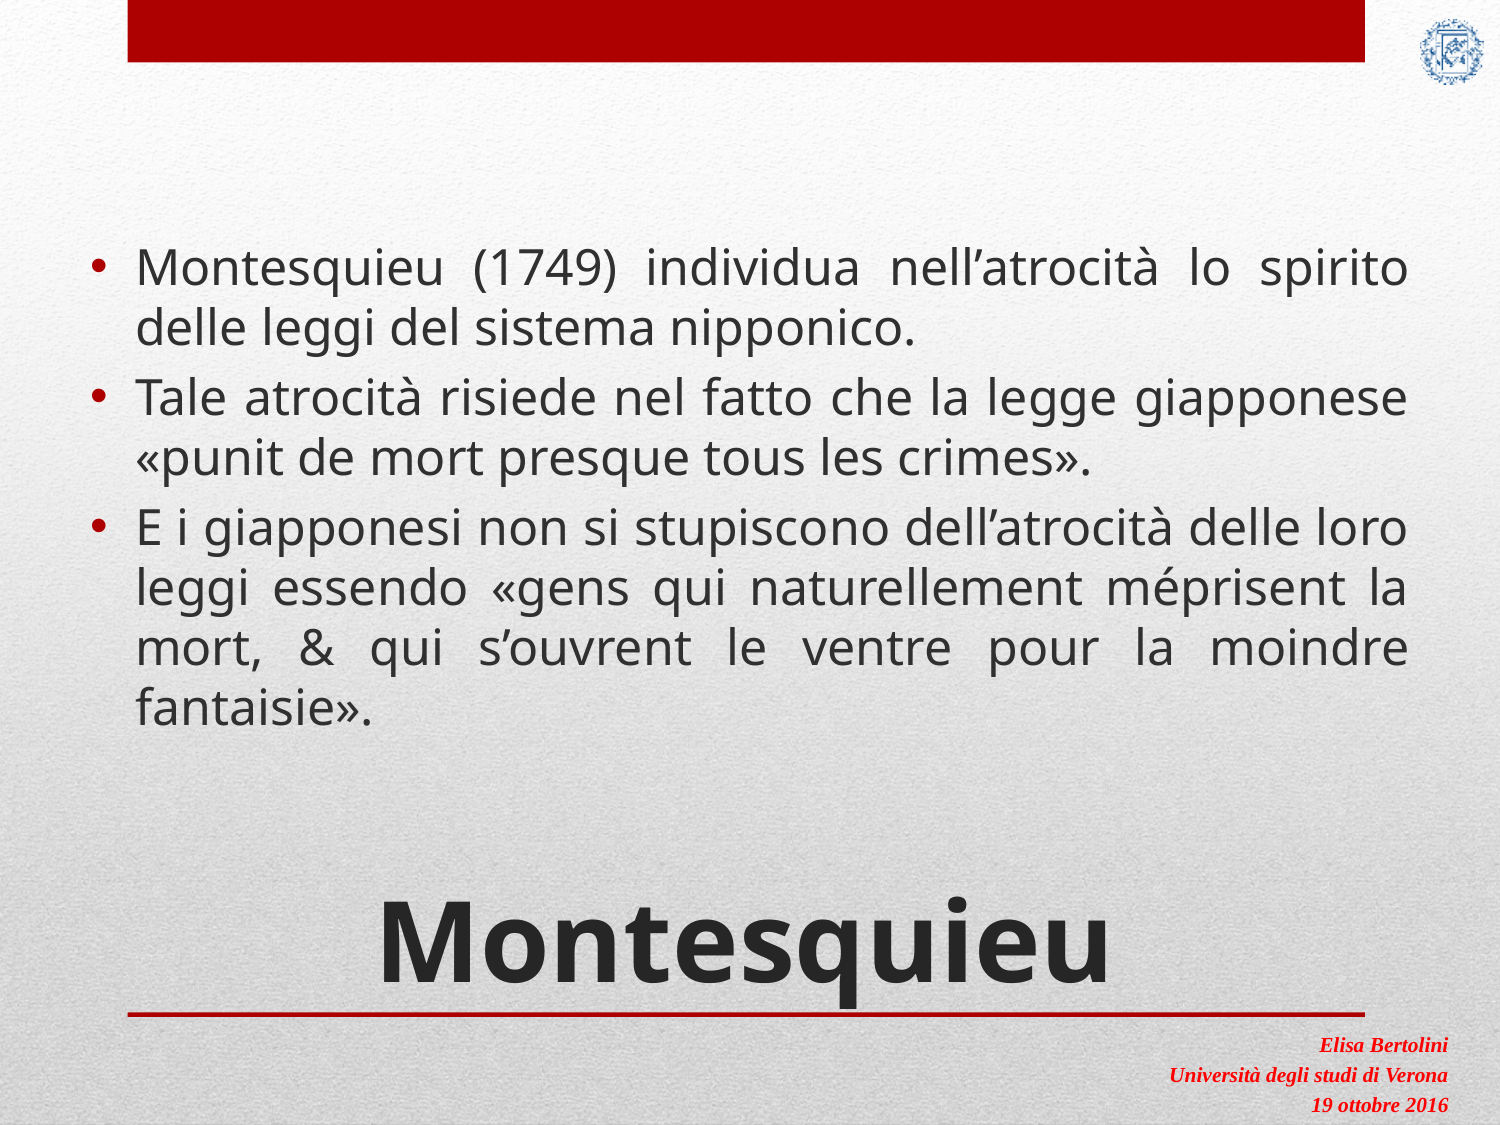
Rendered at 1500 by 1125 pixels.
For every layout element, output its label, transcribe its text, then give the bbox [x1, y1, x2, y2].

picture [1420, 19, 1500, 85]
list Montesquieu (1749) individua nell’atrocità lo spirito delle leggi del sistema nipponico. Tale atrocità risiede nel fatto che la legge giapponese «punit de mort presque tous les crimes». E i giapponesi non si stupiscono dell’atrocità delle loro leggi essendo «gens qui naturellement méprisent la mort, & qui s’ouvrent le ventre pour la moindre fantaisie». [75, 184, 1425, 787]
title Montesquieu [125, 787, 1365, 1013]
